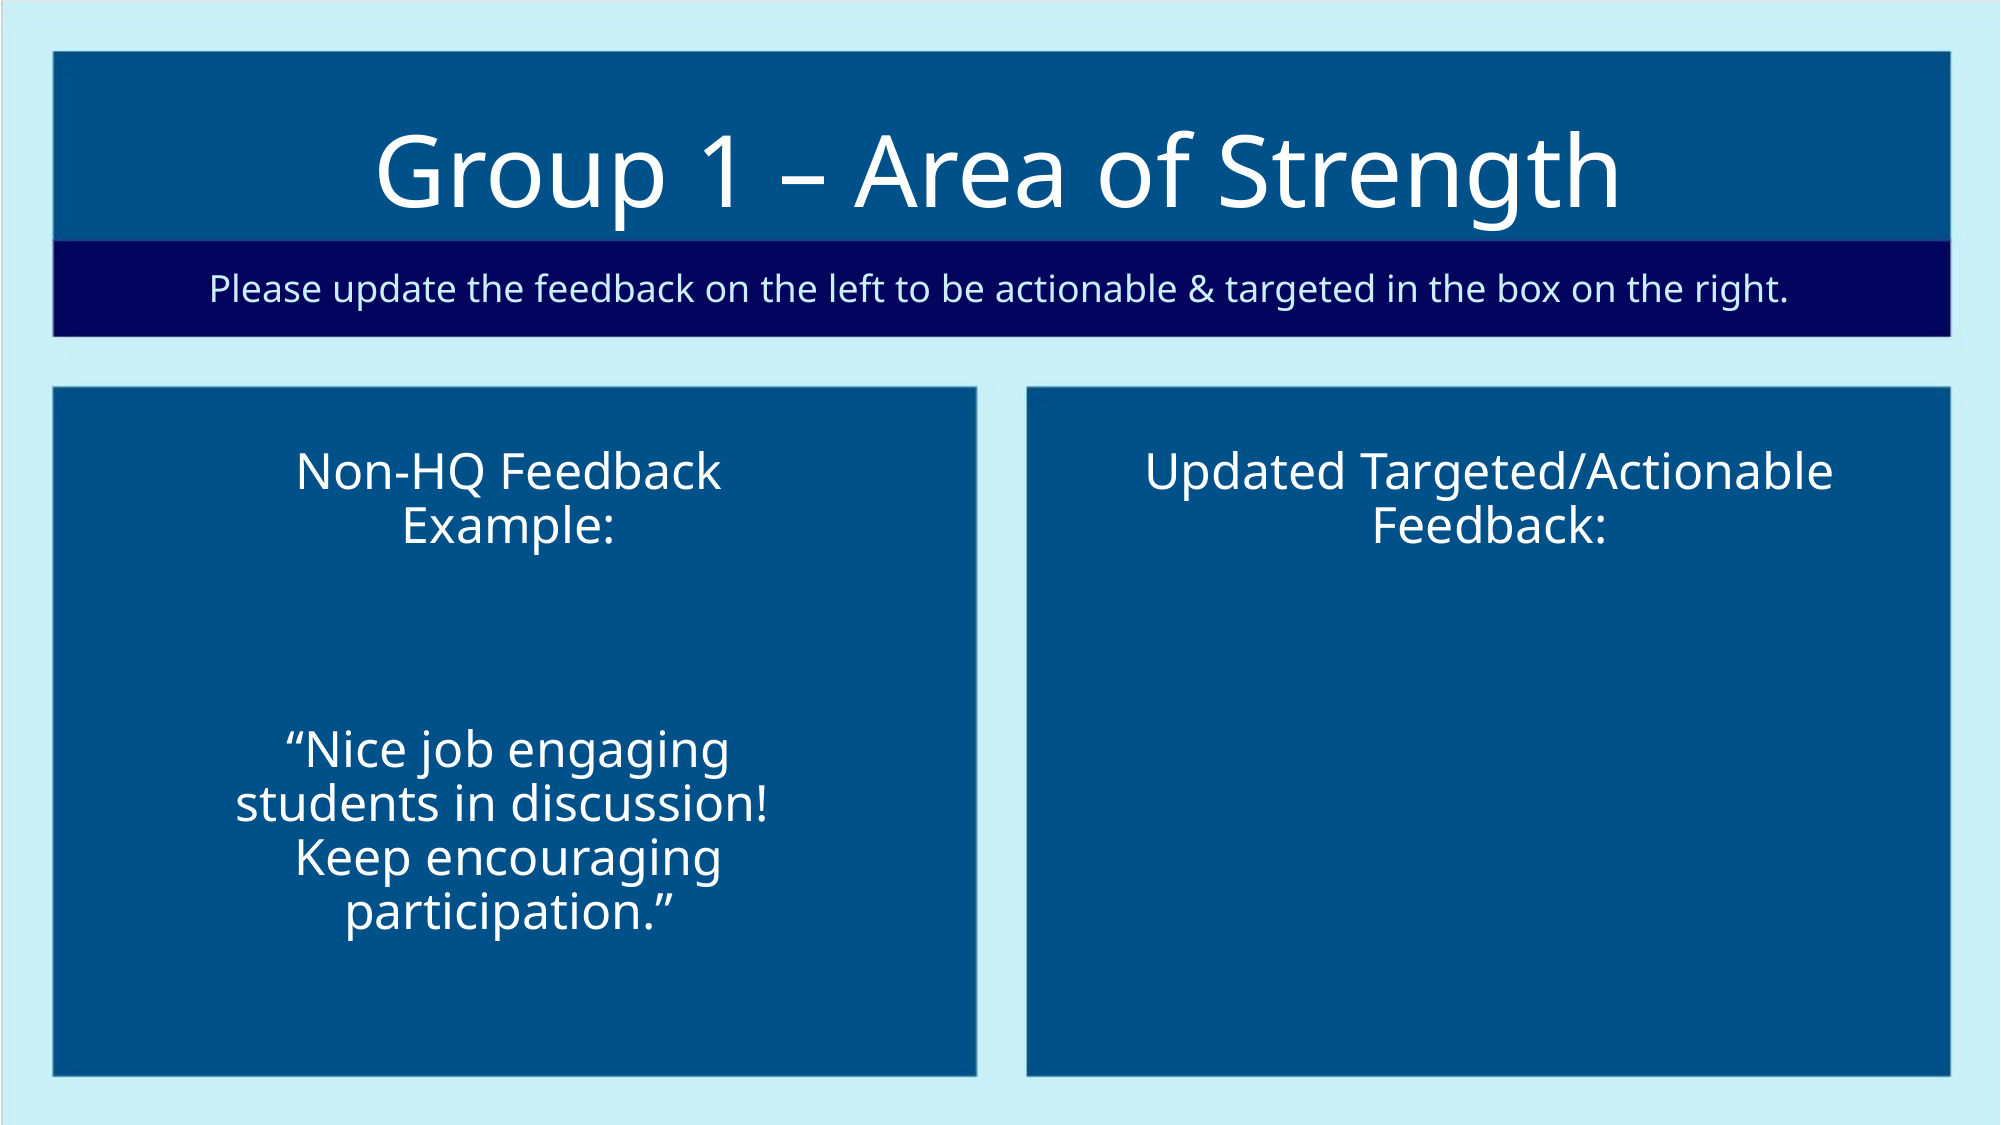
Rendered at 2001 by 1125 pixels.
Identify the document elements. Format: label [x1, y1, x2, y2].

list [0, 0, 2000, 1125]
